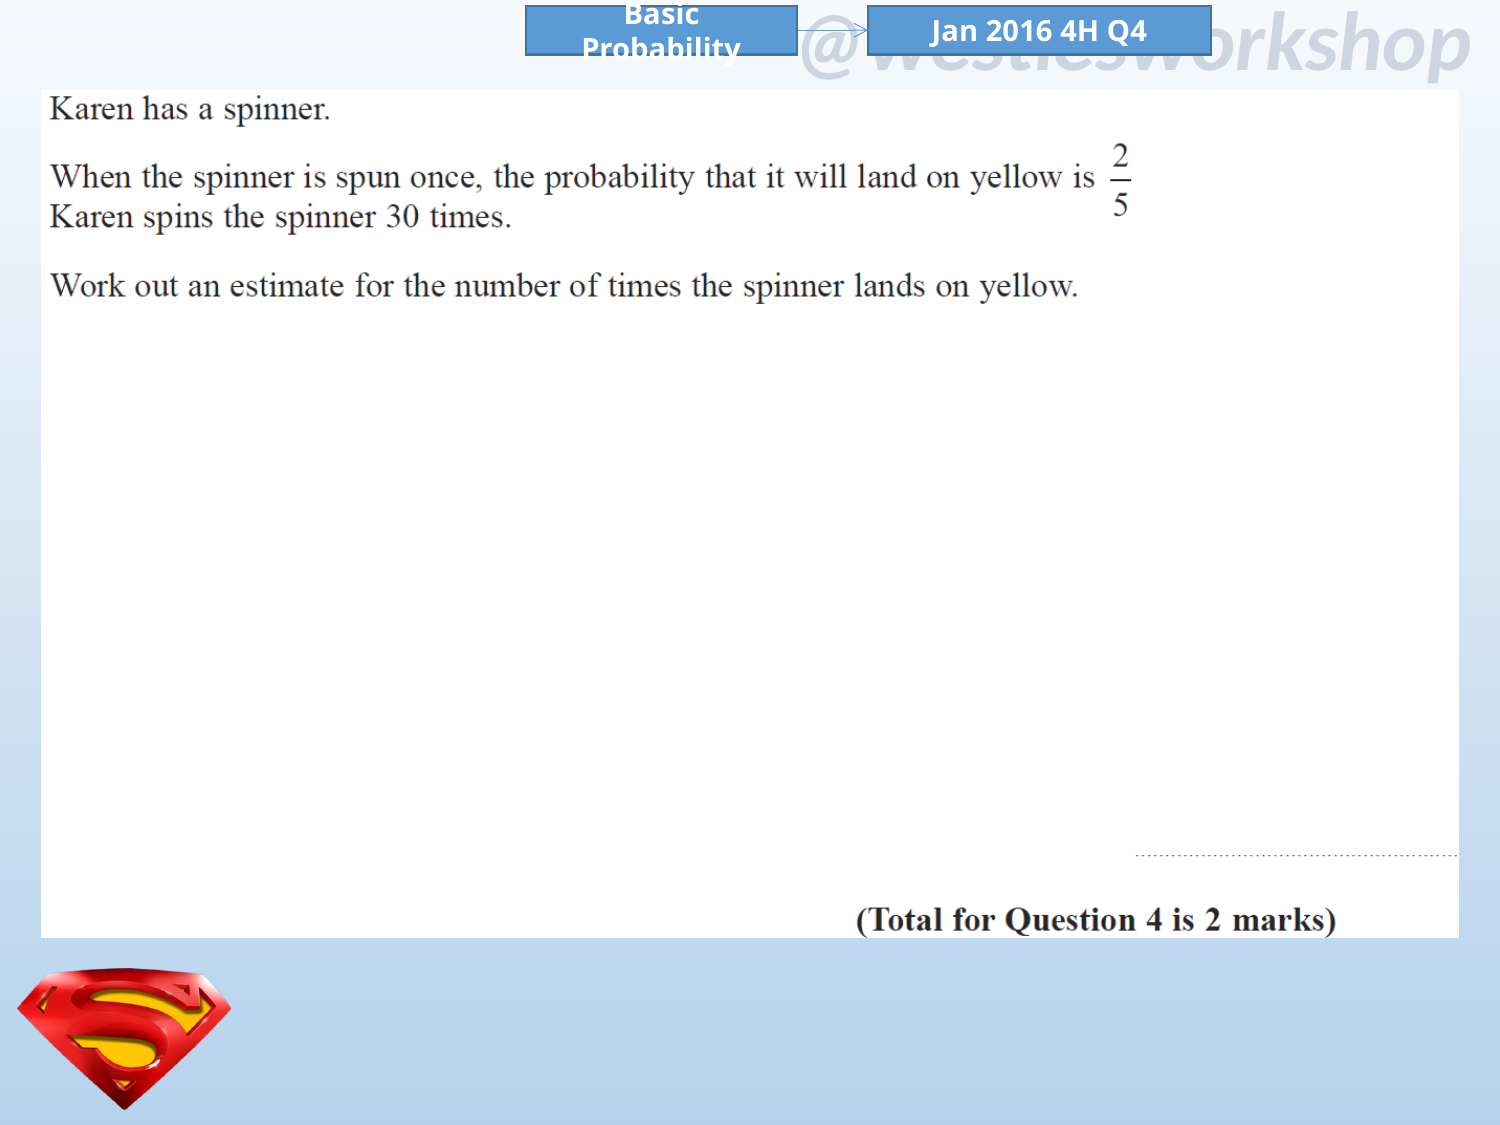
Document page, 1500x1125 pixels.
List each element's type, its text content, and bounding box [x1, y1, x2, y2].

picture [17, 968, 231, 1110]
text_box Jan 2016 4H Q4 [867, 5, 1212, 56]
picture [41, 89, 1459, 938]
text_box Basic Probability [525, 5, 798, 56]
